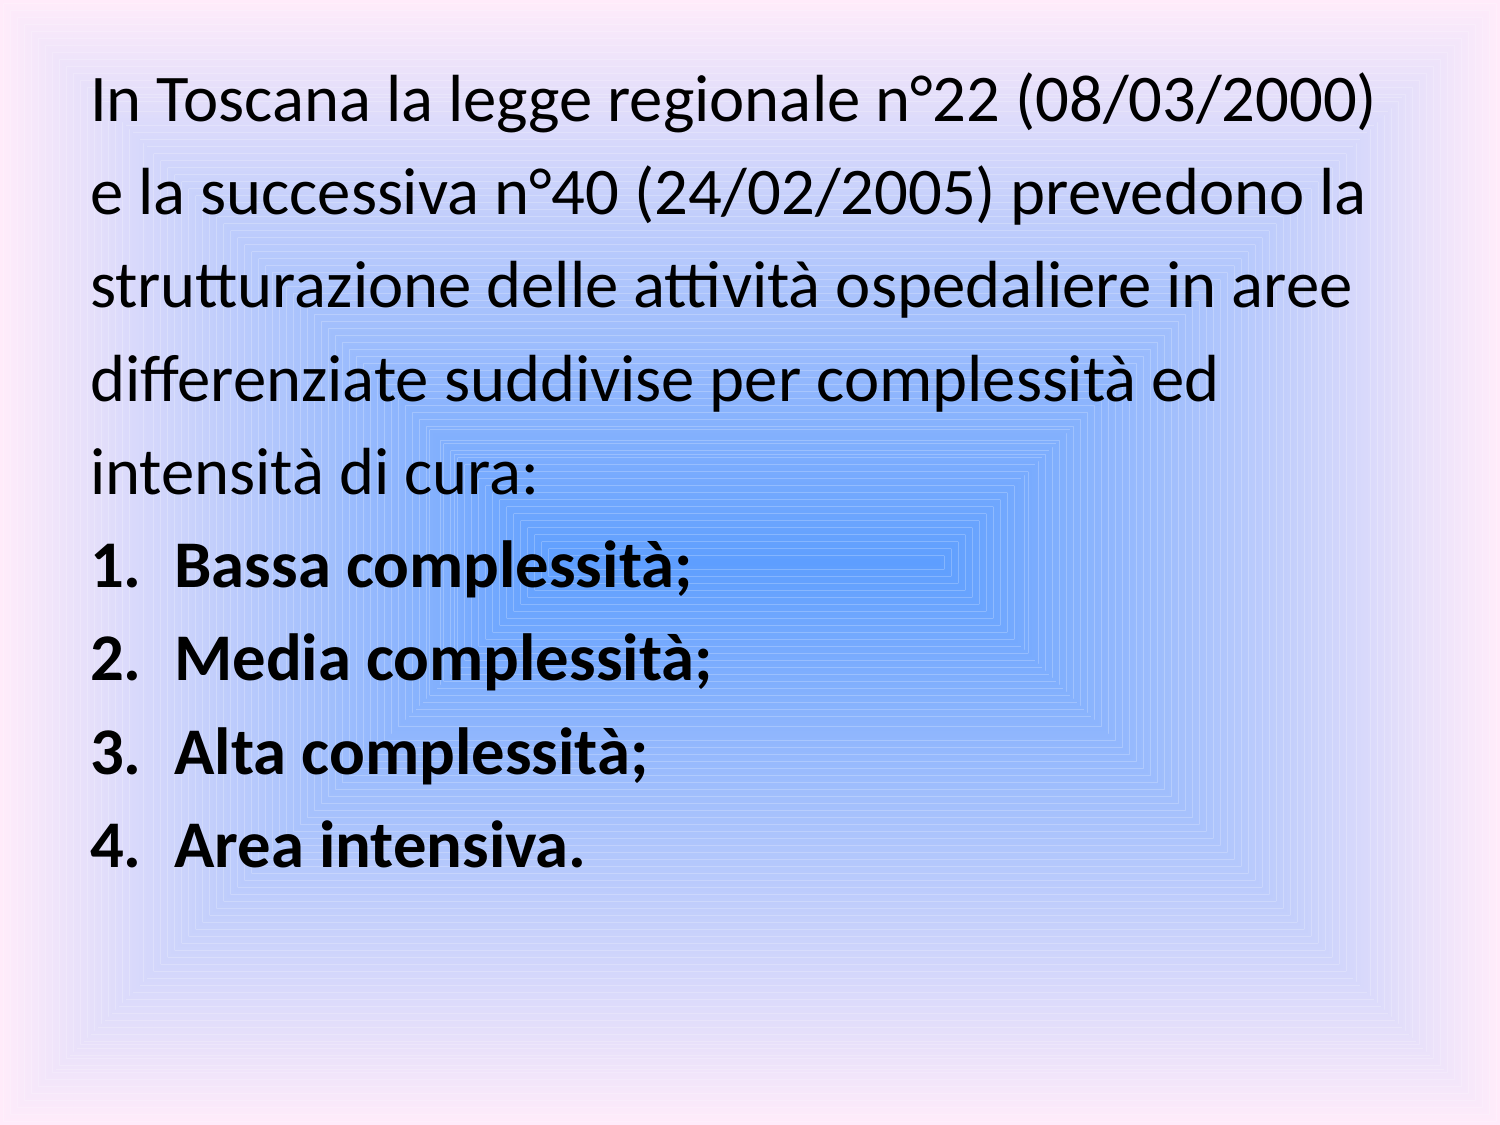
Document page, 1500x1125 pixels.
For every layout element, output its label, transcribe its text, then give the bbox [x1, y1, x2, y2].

list In Toscana la legge regionale n°22 (08/03/2000) e la successiva n°40 (24/02/2005) prevedono la strutturazione delle attività ospedaliere in aree differenziate suddivise per complessità ed intensità di cura: Bassa complessità; Media complessità; Alta complessità; Area intensiva. [75, 46, 1425, 1079]
